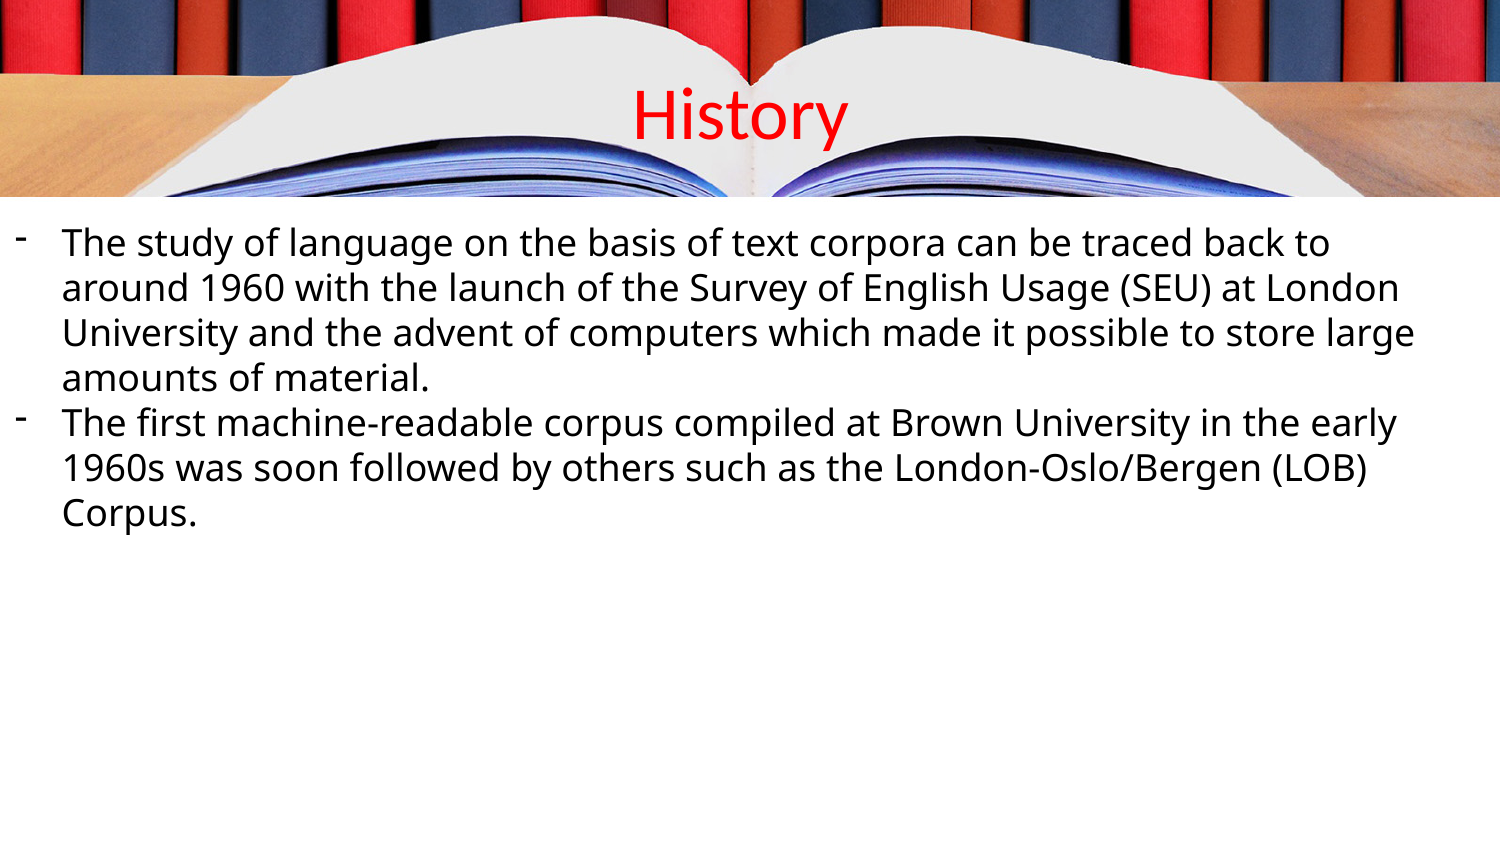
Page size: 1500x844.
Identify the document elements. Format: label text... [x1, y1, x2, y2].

picture [0, 0, 1500, 844]
text_box The study of language on the basis of text corpora can be traced back to around 1960 with the launch of the Survey of English Usage (SEU) at London University and the advent of computers which made it possible to store large amounts of material. The first machine-readable corpus compiled at Brown University in the early 1960s was soon followed by others such as the London-Oslo/Bergen (LOB) Corpus. [0, 211, 1476, 542]
title History [86, 46, 1414, 173]
